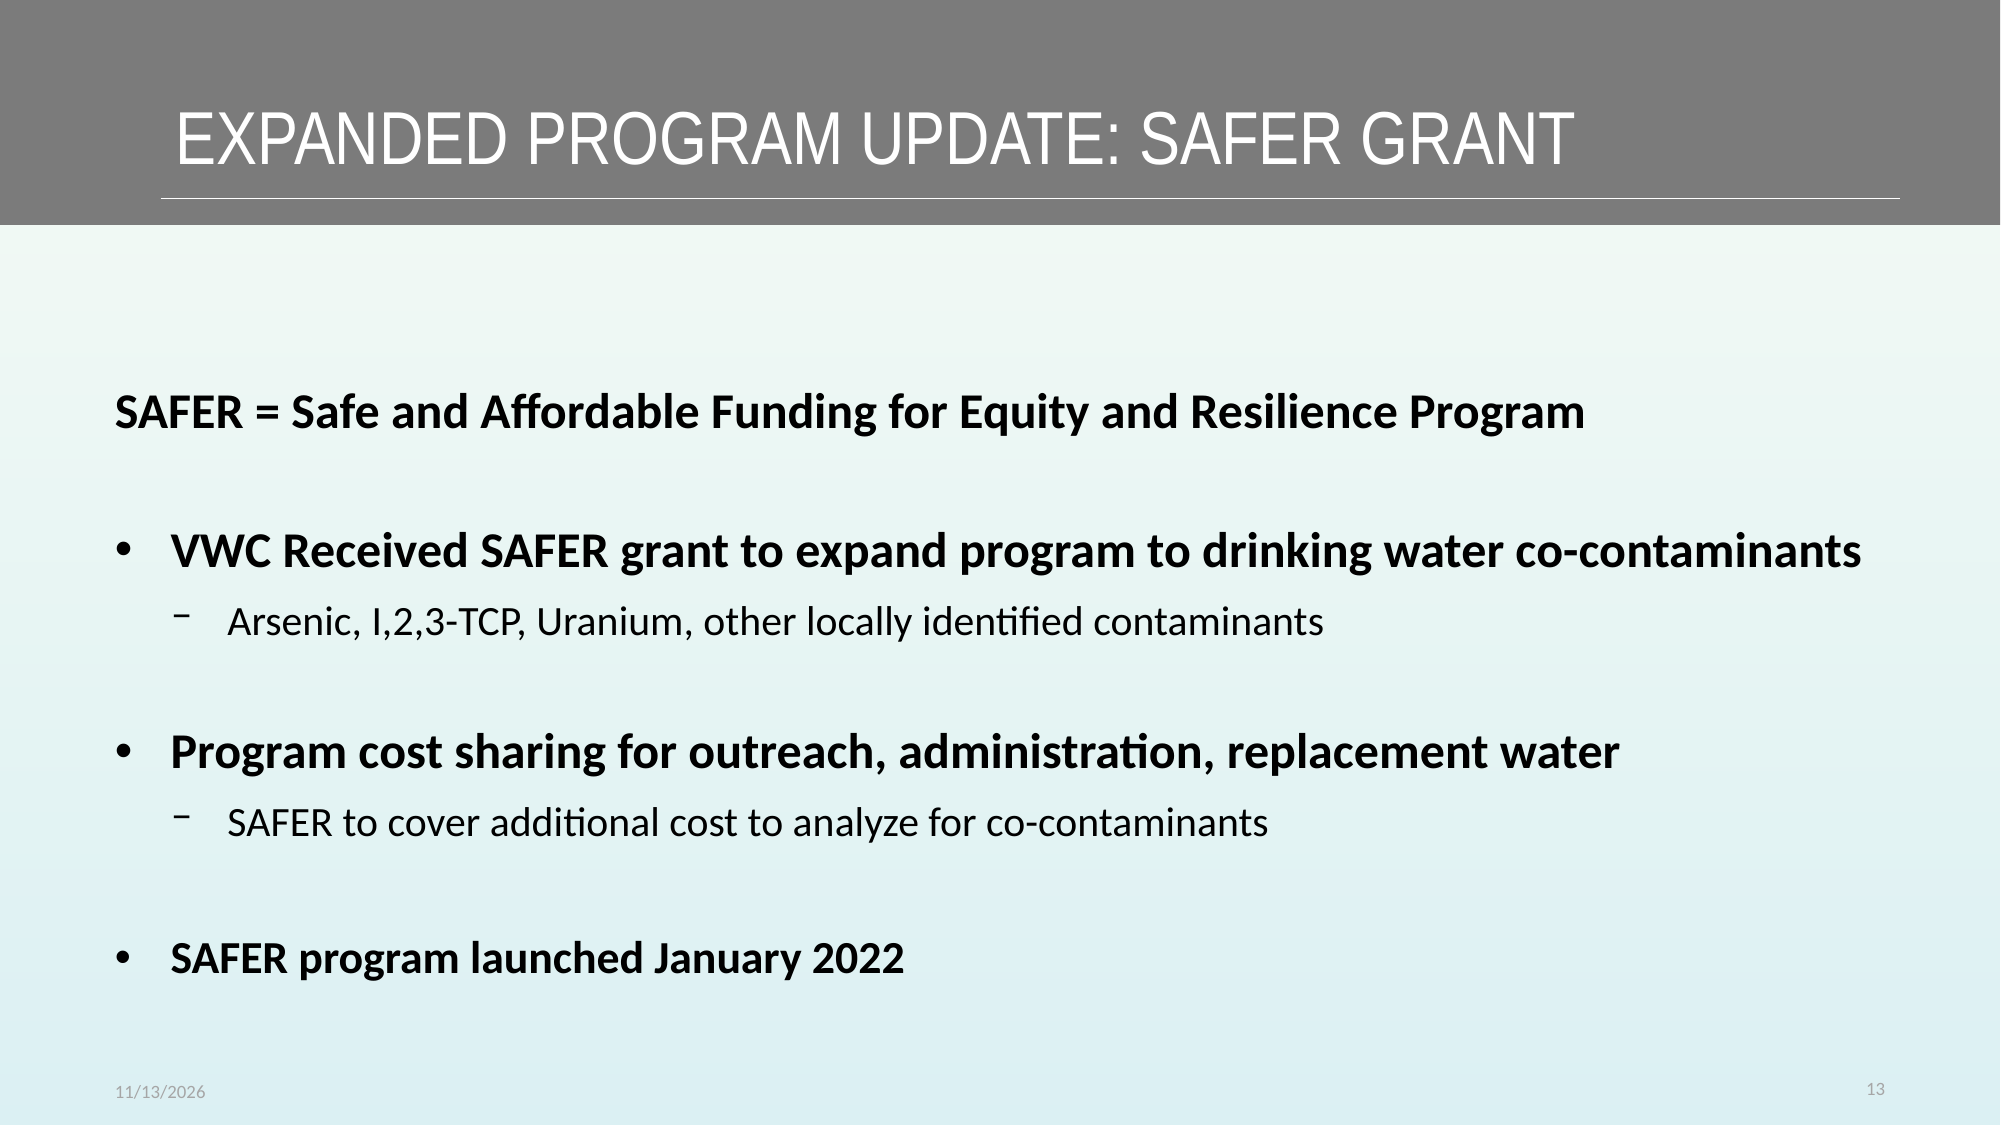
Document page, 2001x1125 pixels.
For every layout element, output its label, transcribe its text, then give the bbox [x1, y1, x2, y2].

slide_number 13 [1449, 1057, 1900, 1118]
title Expanded Program Update: Safer Grant [160, 84, 1886, 194]
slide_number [99, 1061, 550, 1122]
list SAFER = Safe and Affordable Funding for Equity and Resilience Program VWC Received SAFER grant to expand program to drinking water co-contaminants Arsenic, I,2,3-TCP, Uranium, other locally identified contaminants Program cost sharing for outreach, administration, replacement water SAFER to cover additional cost to analyze for co-contaminants SAFER program launched January 2022 [99, 375, 1886, 1041]
